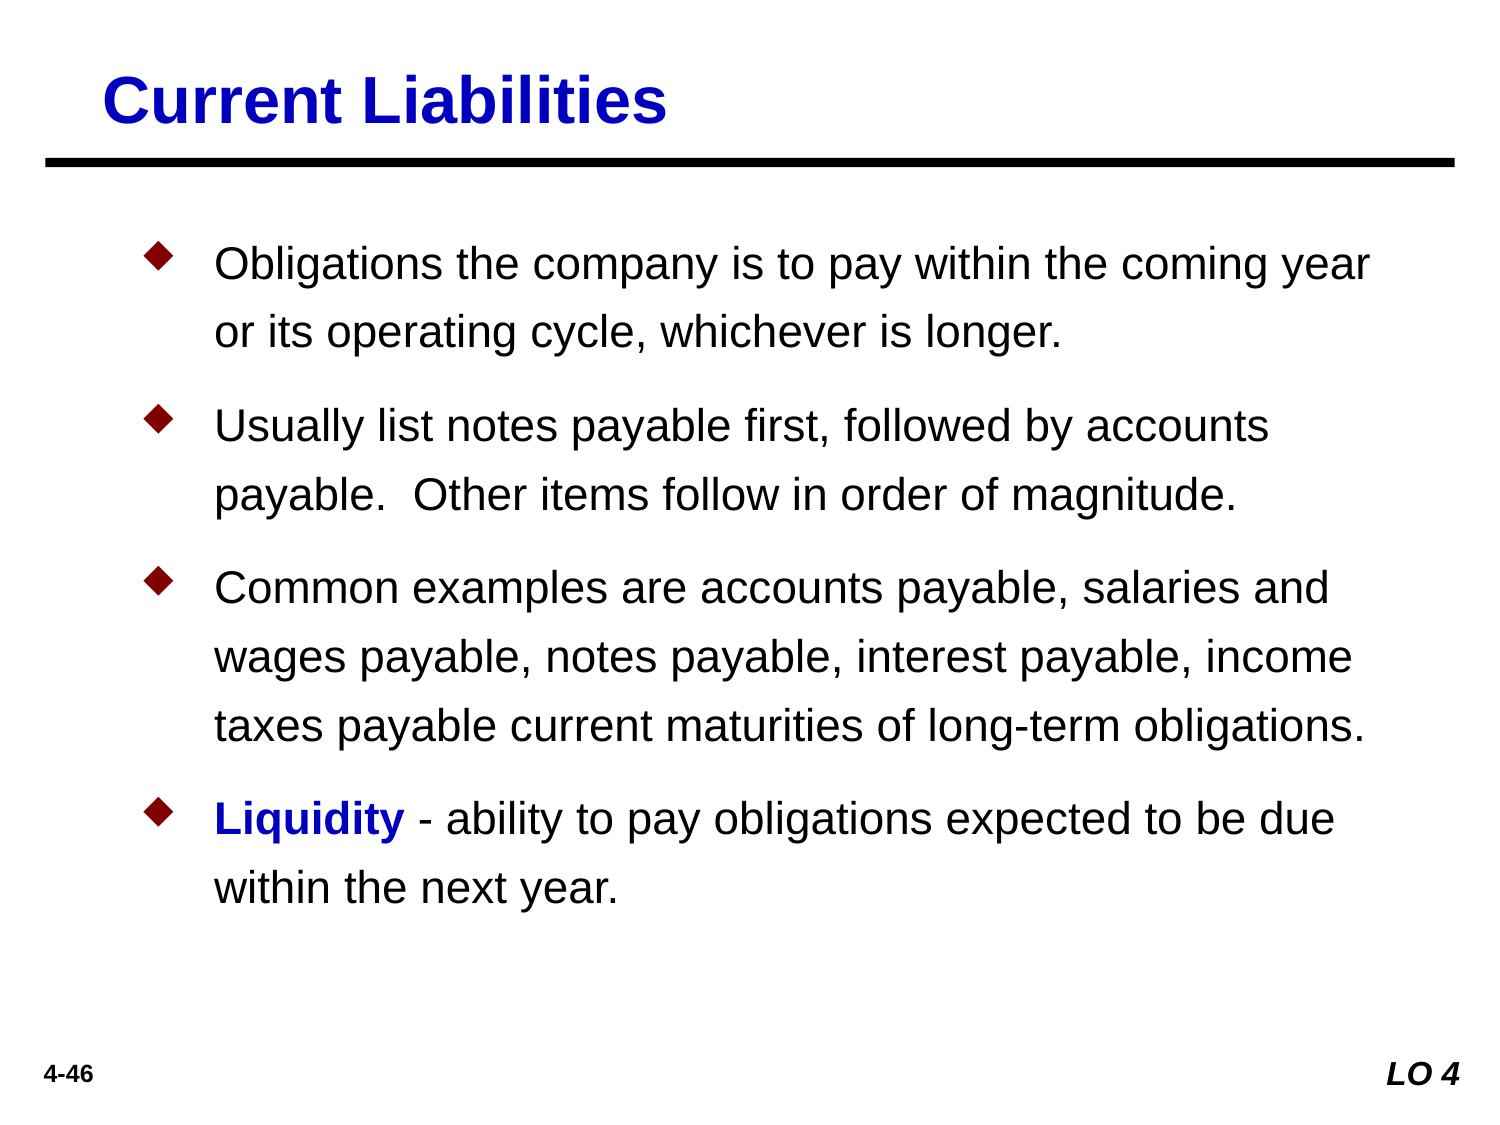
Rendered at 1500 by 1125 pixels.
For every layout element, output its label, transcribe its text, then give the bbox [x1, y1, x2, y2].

text_box Current Liabilities [87, 50, 1338, 142]
text_box Obligations the company is to pay within the coming year or its operating cycle, whichever is longer. Usually list notes payable first, followed by accounts payable. Other items follow in order of magnitude. Common examples are accounts payable, salaries and wages payable, notes payable, interest payable, income taxes payable current maturities of long-term obligations. Liquidity - ability to pay obligations expected to be due within the next year. [87, 212, 1400, 921]
text_box LO 4 [1350, 1044, 1475, 1100]
